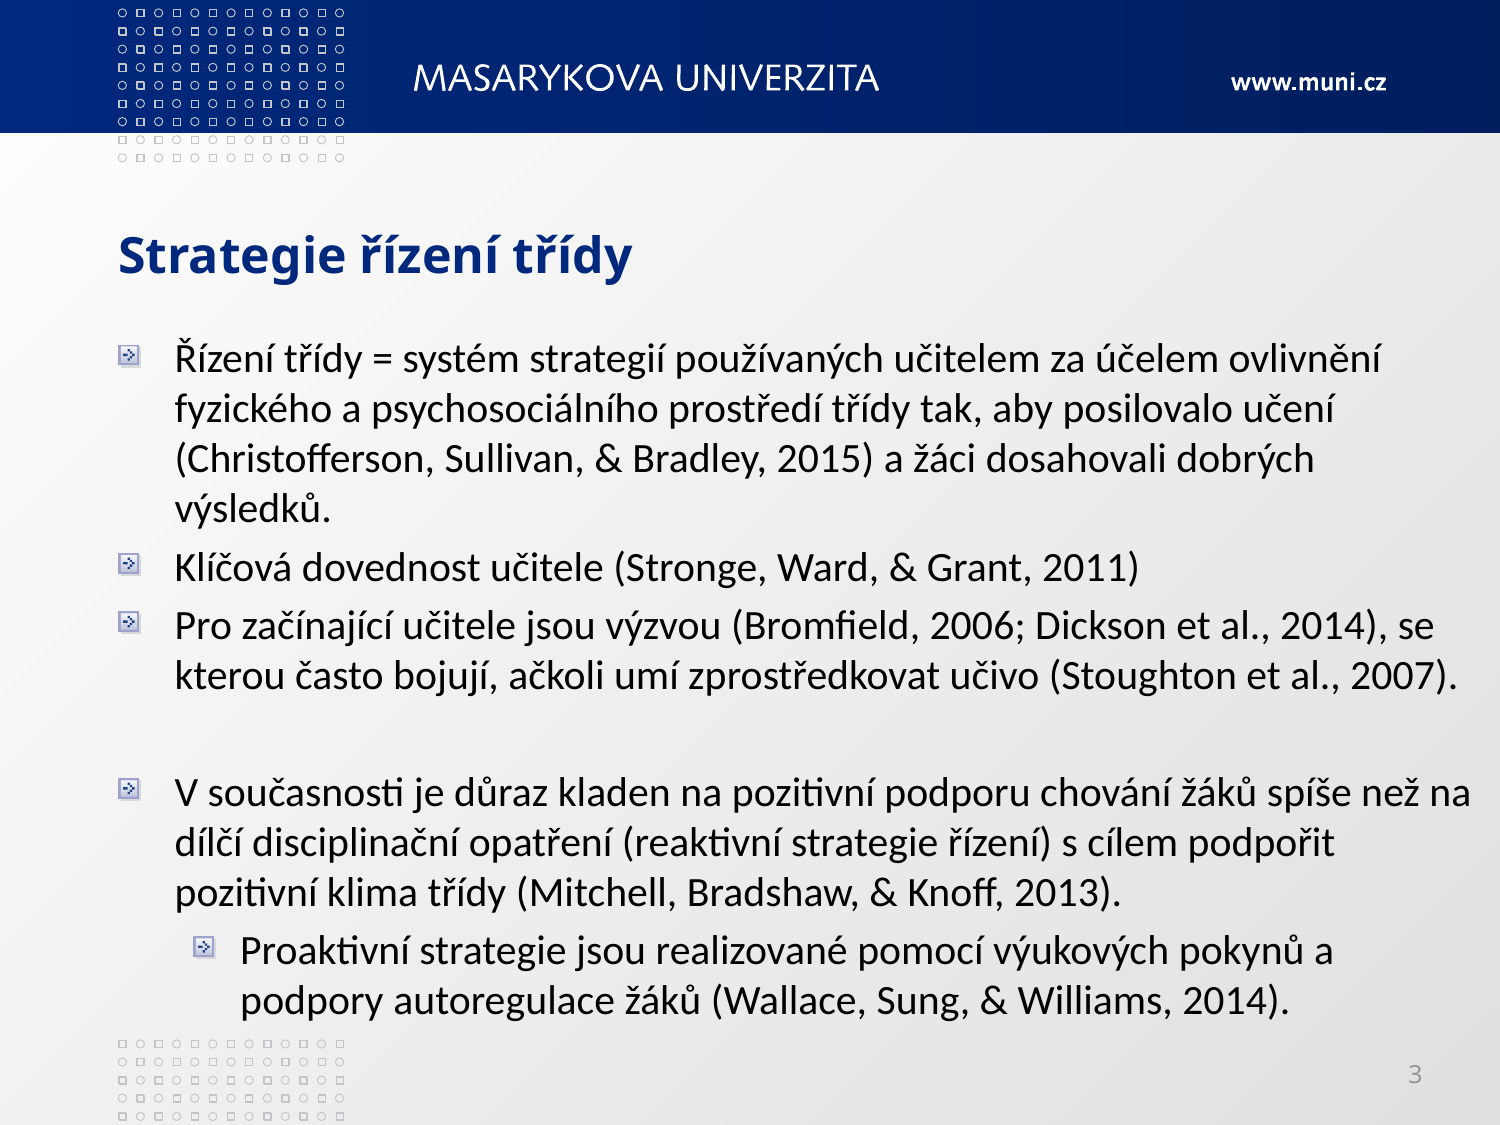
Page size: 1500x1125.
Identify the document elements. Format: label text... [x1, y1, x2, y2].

list Řízení třídy = systém strategií používaných učitelem za účelem ovlivnění fyzického a psychosociálního prostředí třídy tak, aby posilovalo učení (Christofferson, Sullivan, & Bradley, 2015) a žáci dosahovali dobrých výsledků. Klíčová dovednost učitele (Stronge, Ward, & Grant, 2011) Pro začínající učitele jsou výzvou (Bromfield, 2006; Dickson et al., 2014), se kterou často bojují, ačkoli umí zprostředkovat učivo (Stoughton et al., 2007). V současnosti je důraz kladen na pozitivní podporu chování žáků spíše než na dílčí disciplinační opatření (reaktivní strategie řízení) s cílem podpořit pozitivní klima třídy (Mitchell, Bradshaw, & Knoff, 2013). Proaktivní strategie jsou realizované pomocí výukových pokynů a podpory autoregulace žáků (Wallace, Sung, & Williams, 2014). [117, 330, 1477, 1007]
slide_number 3 [1125, 1025, 1438, 1100]
title Strategie řízení třídy [117, 184, 1403, 292]
